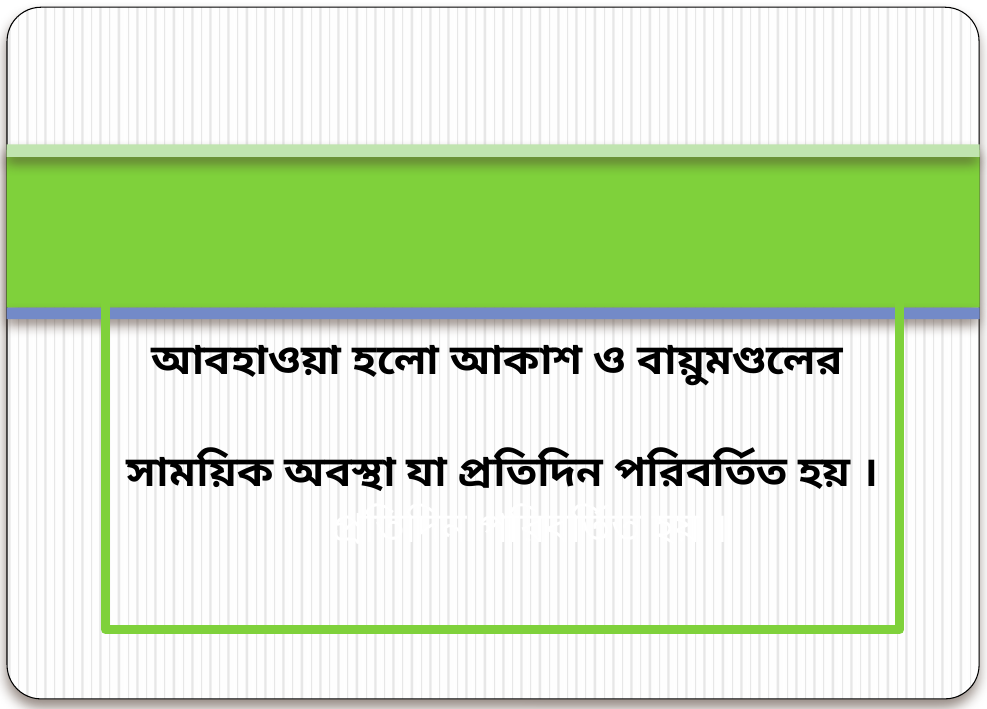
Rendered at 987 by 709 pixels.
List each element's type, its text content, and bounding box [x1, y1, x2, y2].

title আবহাওয়া হলো আকাশ ও বায়ুমণ্ডলের সাময়িক অবস্থা যা প্রতিদিন পরিবর্তিত হয় । প্রতিদিন পরিবর্তিত হয় । [105, 216, 900, 630]
